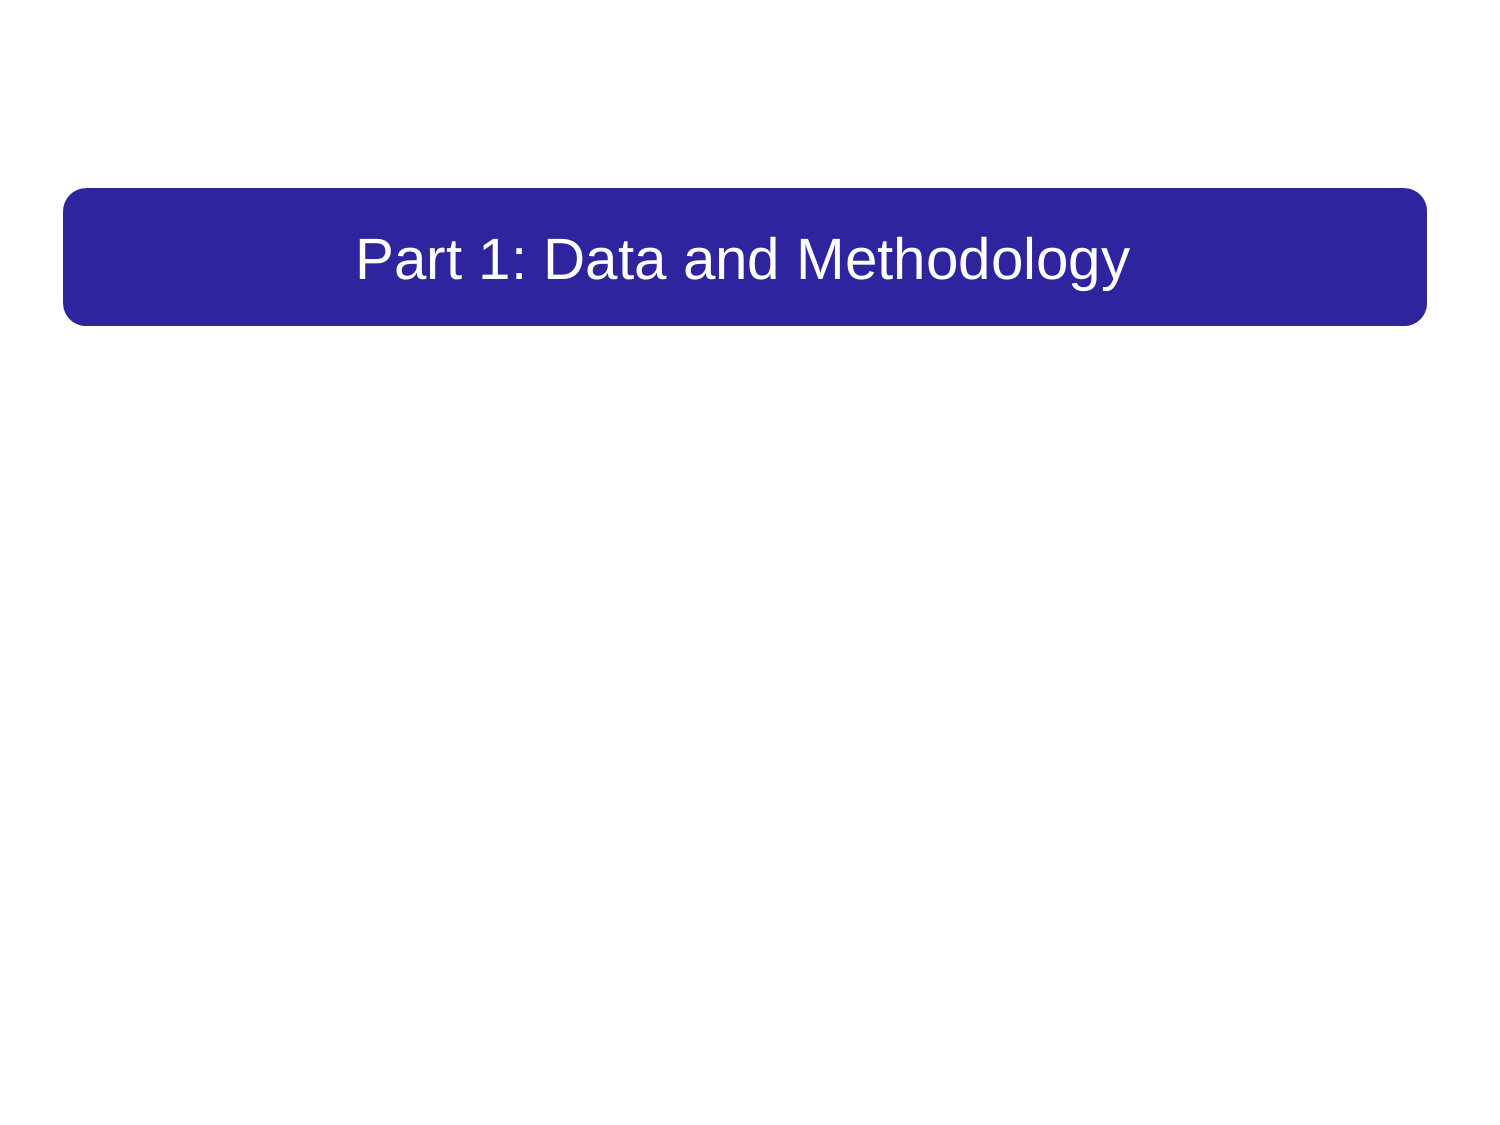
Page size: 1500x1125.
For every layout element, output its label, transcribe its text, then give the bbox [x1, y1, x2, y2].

title Part 1: Data and Methodology [62, 200, 1425, 313]
picture [62, 187, 1428, 327]
